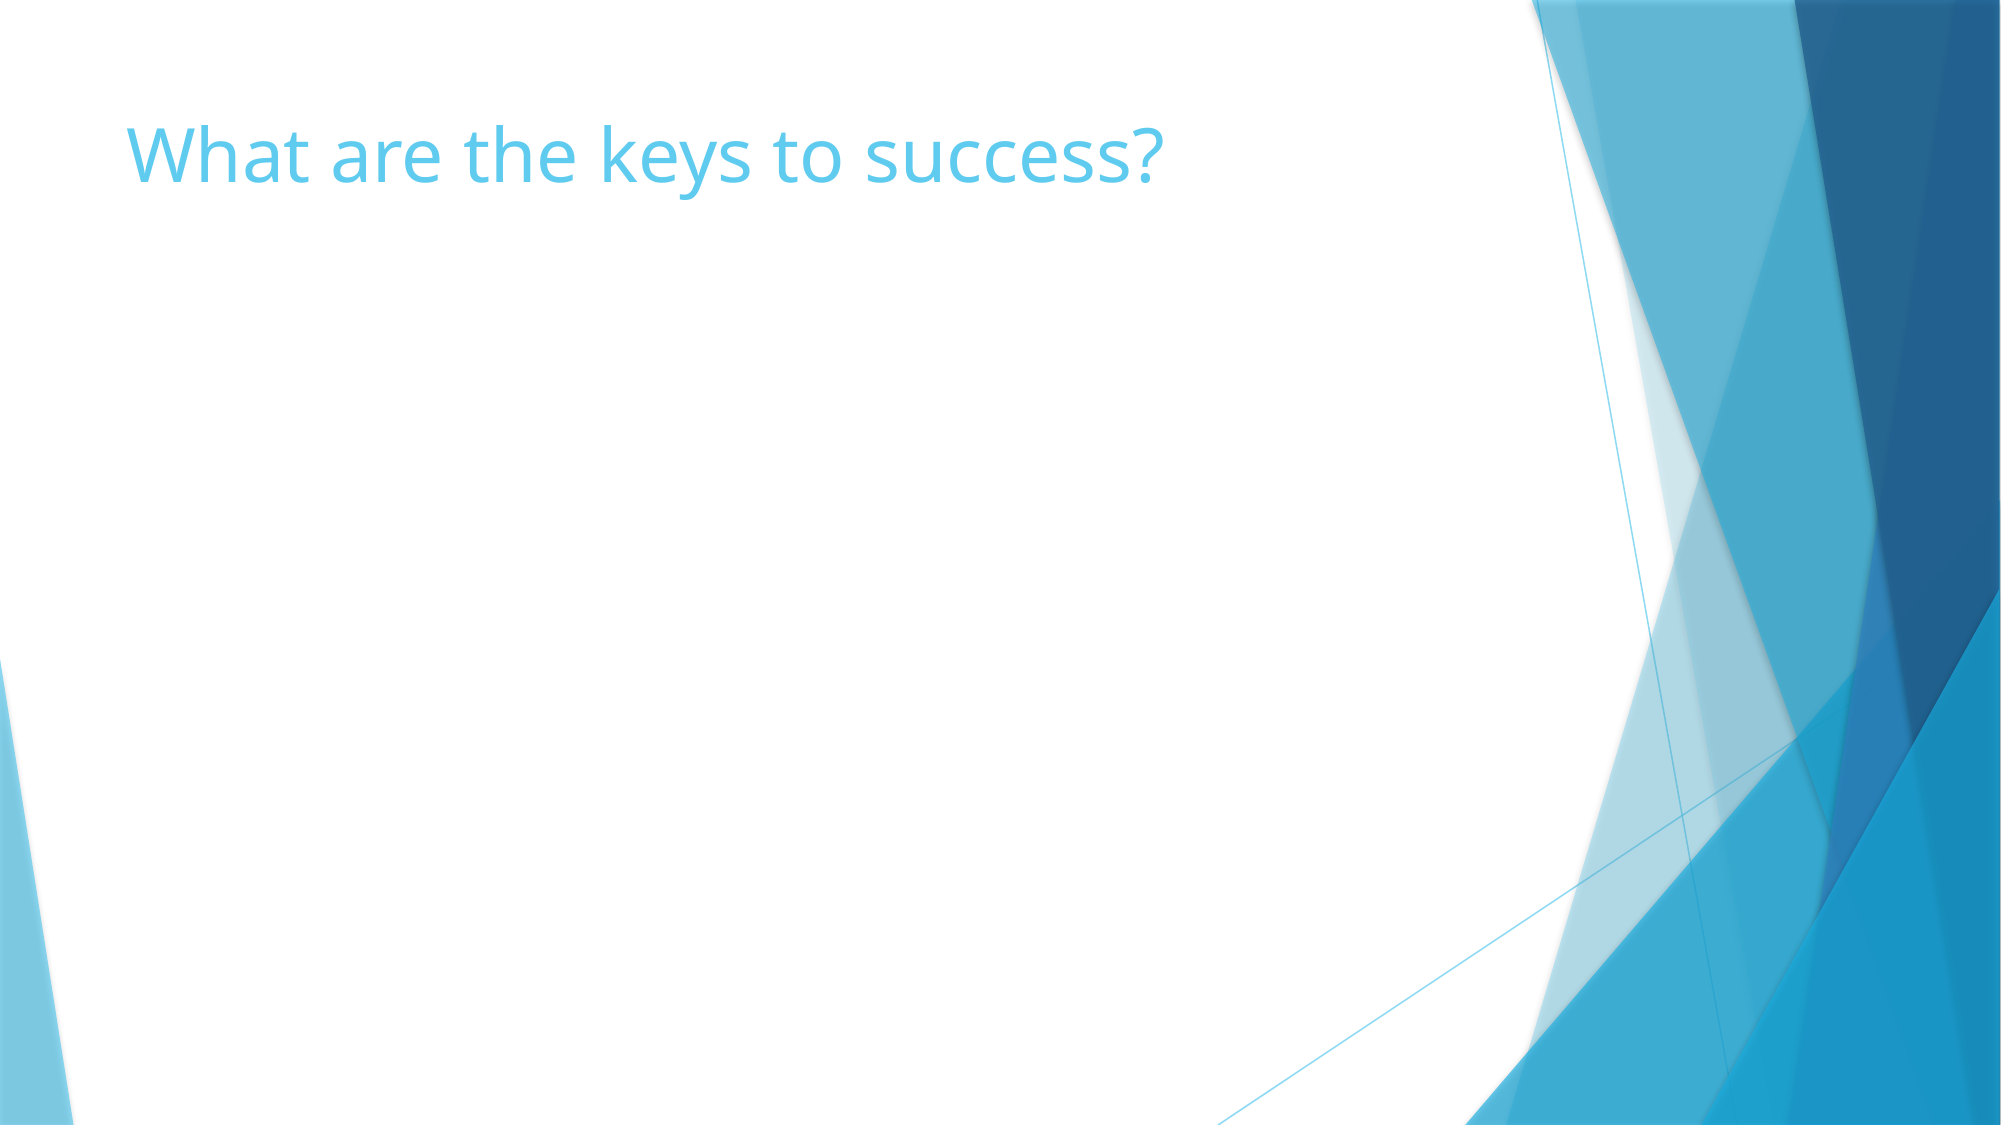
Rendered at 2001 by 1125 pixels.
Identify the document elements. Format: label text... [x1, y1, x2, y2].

title What are the keys to success? [111, 99, 1522, 317]
